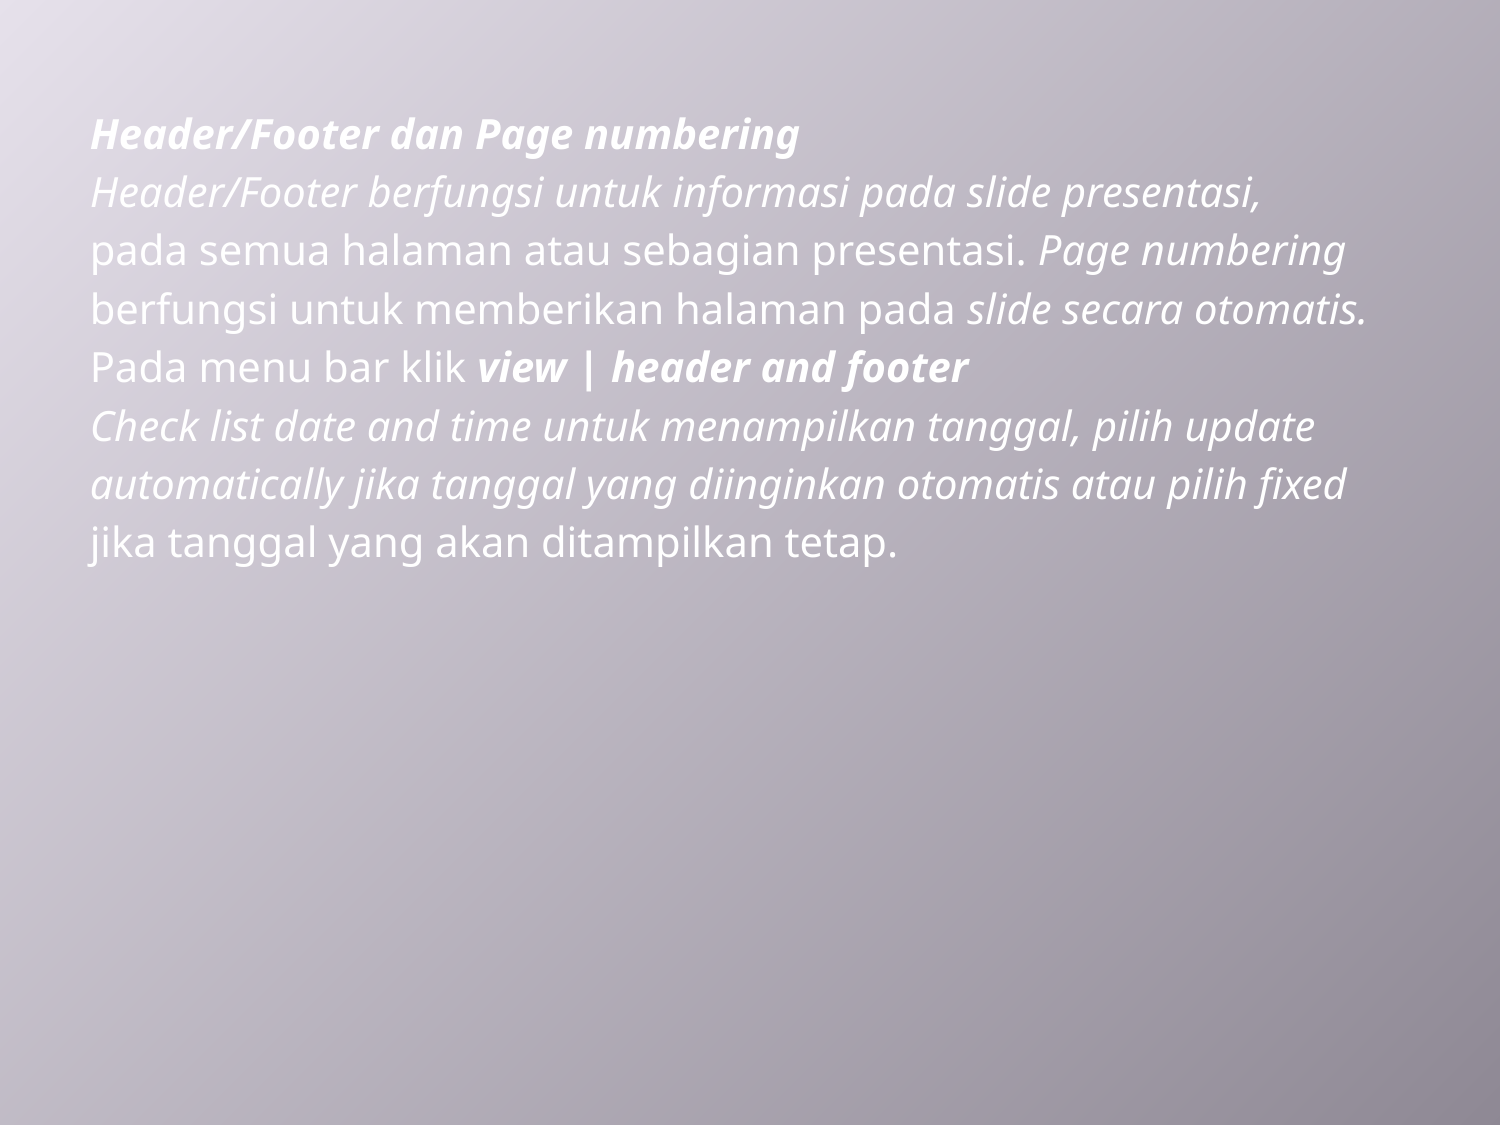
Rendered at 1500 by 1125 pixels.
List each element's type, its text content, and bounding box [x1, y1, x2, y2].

subtitle Header/Footer dan Page numbering Header/Footer berfungsi untuk informasi pada slide presentasi, pada semua halaman atau sebagian presentasi. Page numbering berfungsi untuk memberikan halaman pada slide secara otomatis. Pada menu bar klik view | header and footer Check list date and time untuk menampilkan tanggal, pilih update automatically jika tanggal yang diinginkan otomatis atau pilih fixed jika tanggal yang akan ditampilkan tetap. [75, 99, 1425, 1063]
